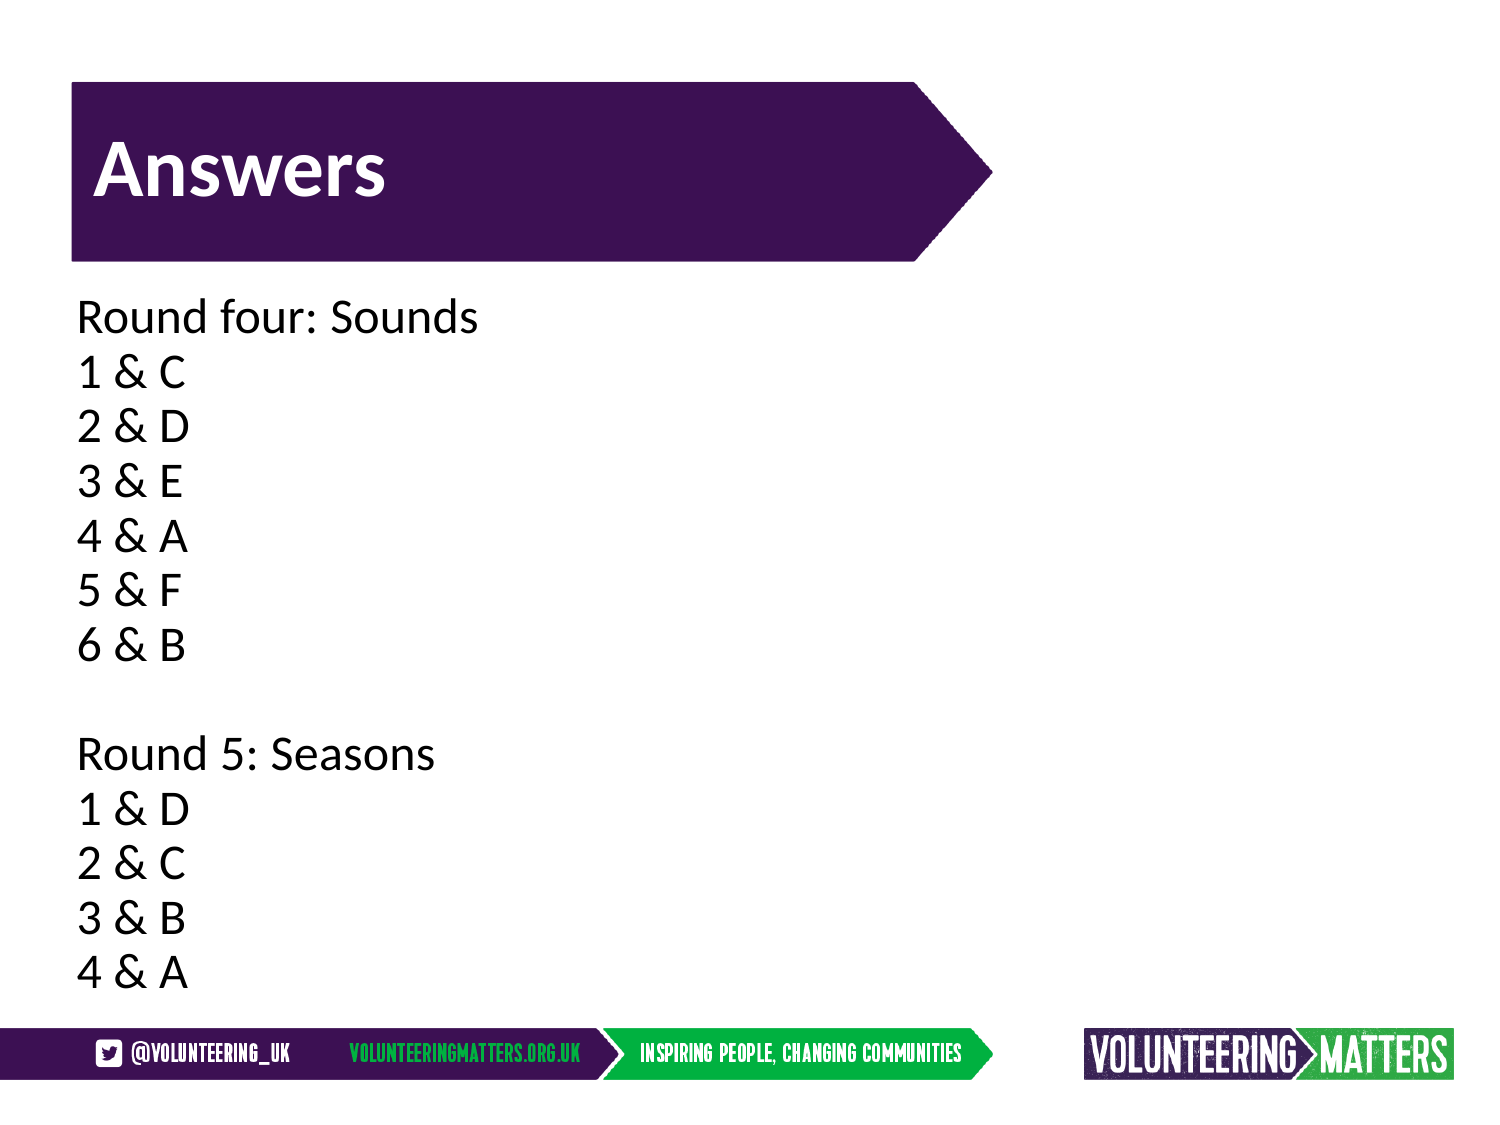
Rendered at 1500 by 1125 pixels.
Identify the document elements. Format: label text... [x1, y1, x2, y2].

picture [0, 1027, 1500, 1080]
title Answers [93, 98, 913, 246]
list Round four: Sounds 1 & C 2 & D 3 & E 4 & A 5 & F 6 & B Round 5: Seasons 1 & D 2 & C 3 & B 4 & A [76, 290, 1176, 1006]
picture [71, 81, 993, 262]
